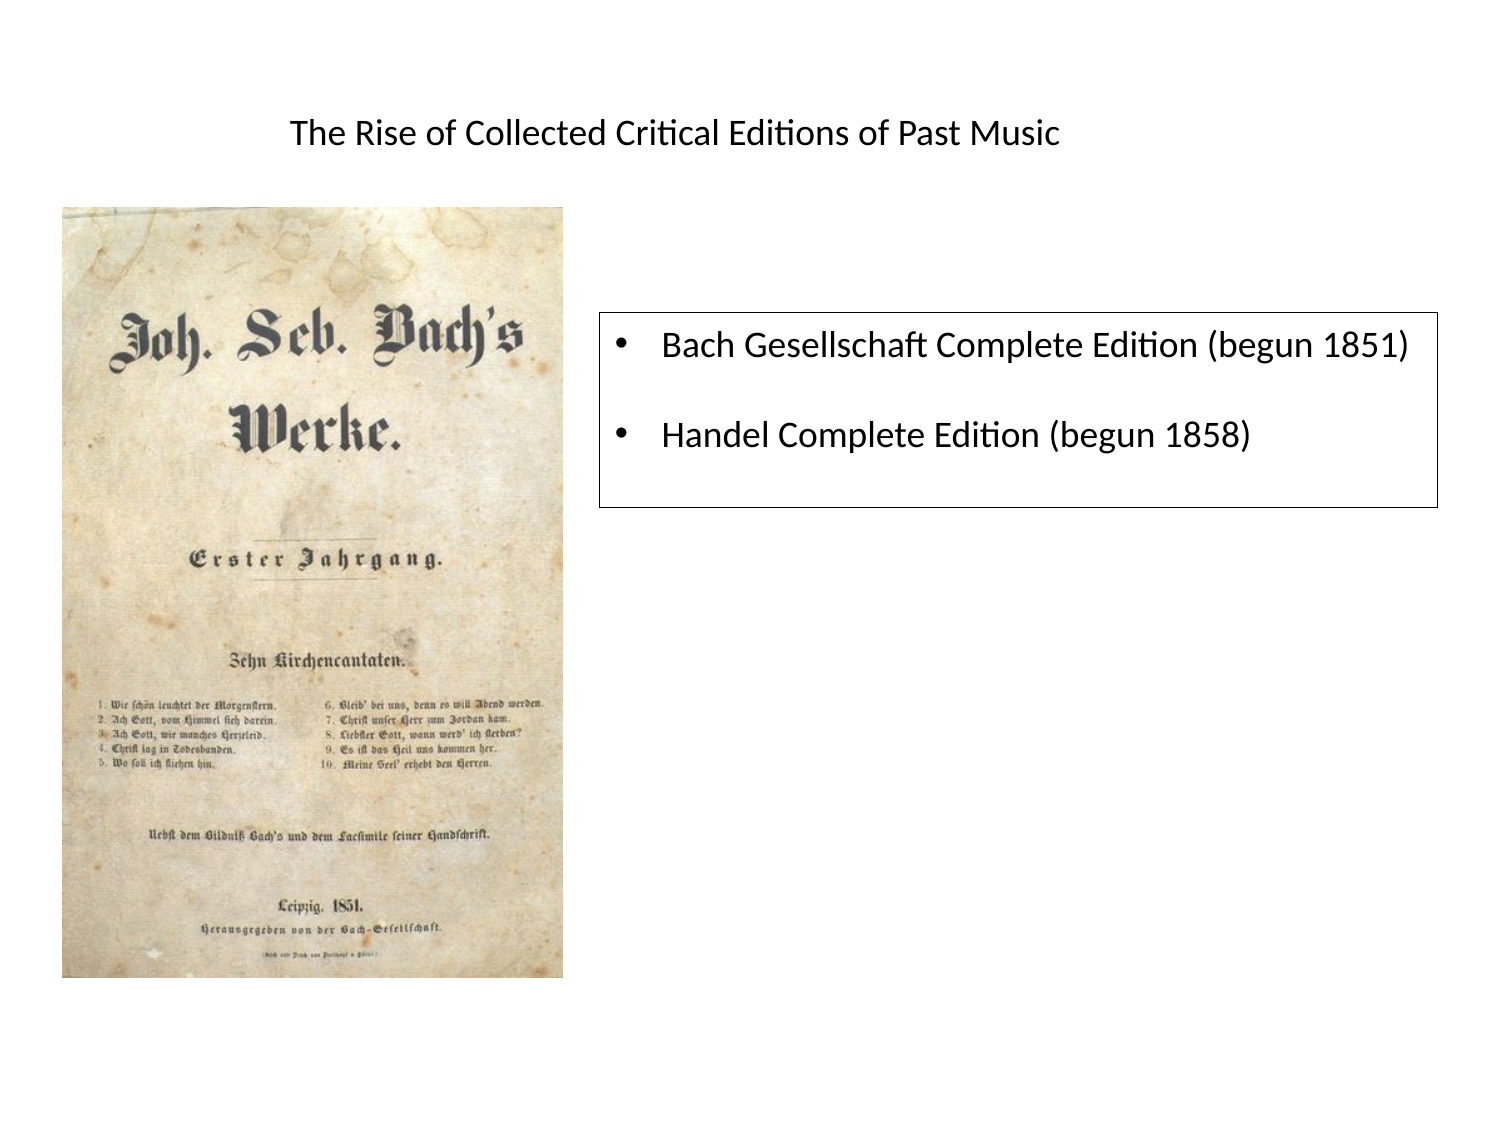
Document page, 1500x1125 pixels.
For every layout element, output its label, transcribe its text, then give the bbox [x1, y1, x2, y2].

text_box The Rise of Collected Critical Editions of Past Music [275, 100, 1150, 161]
picture [62, 206, 563, 978]
text_box Bach Gesellschaft Complete Edition (begun 1851) Handel Complete Edition (begun 1858) [599, 312, 1438, 508]
